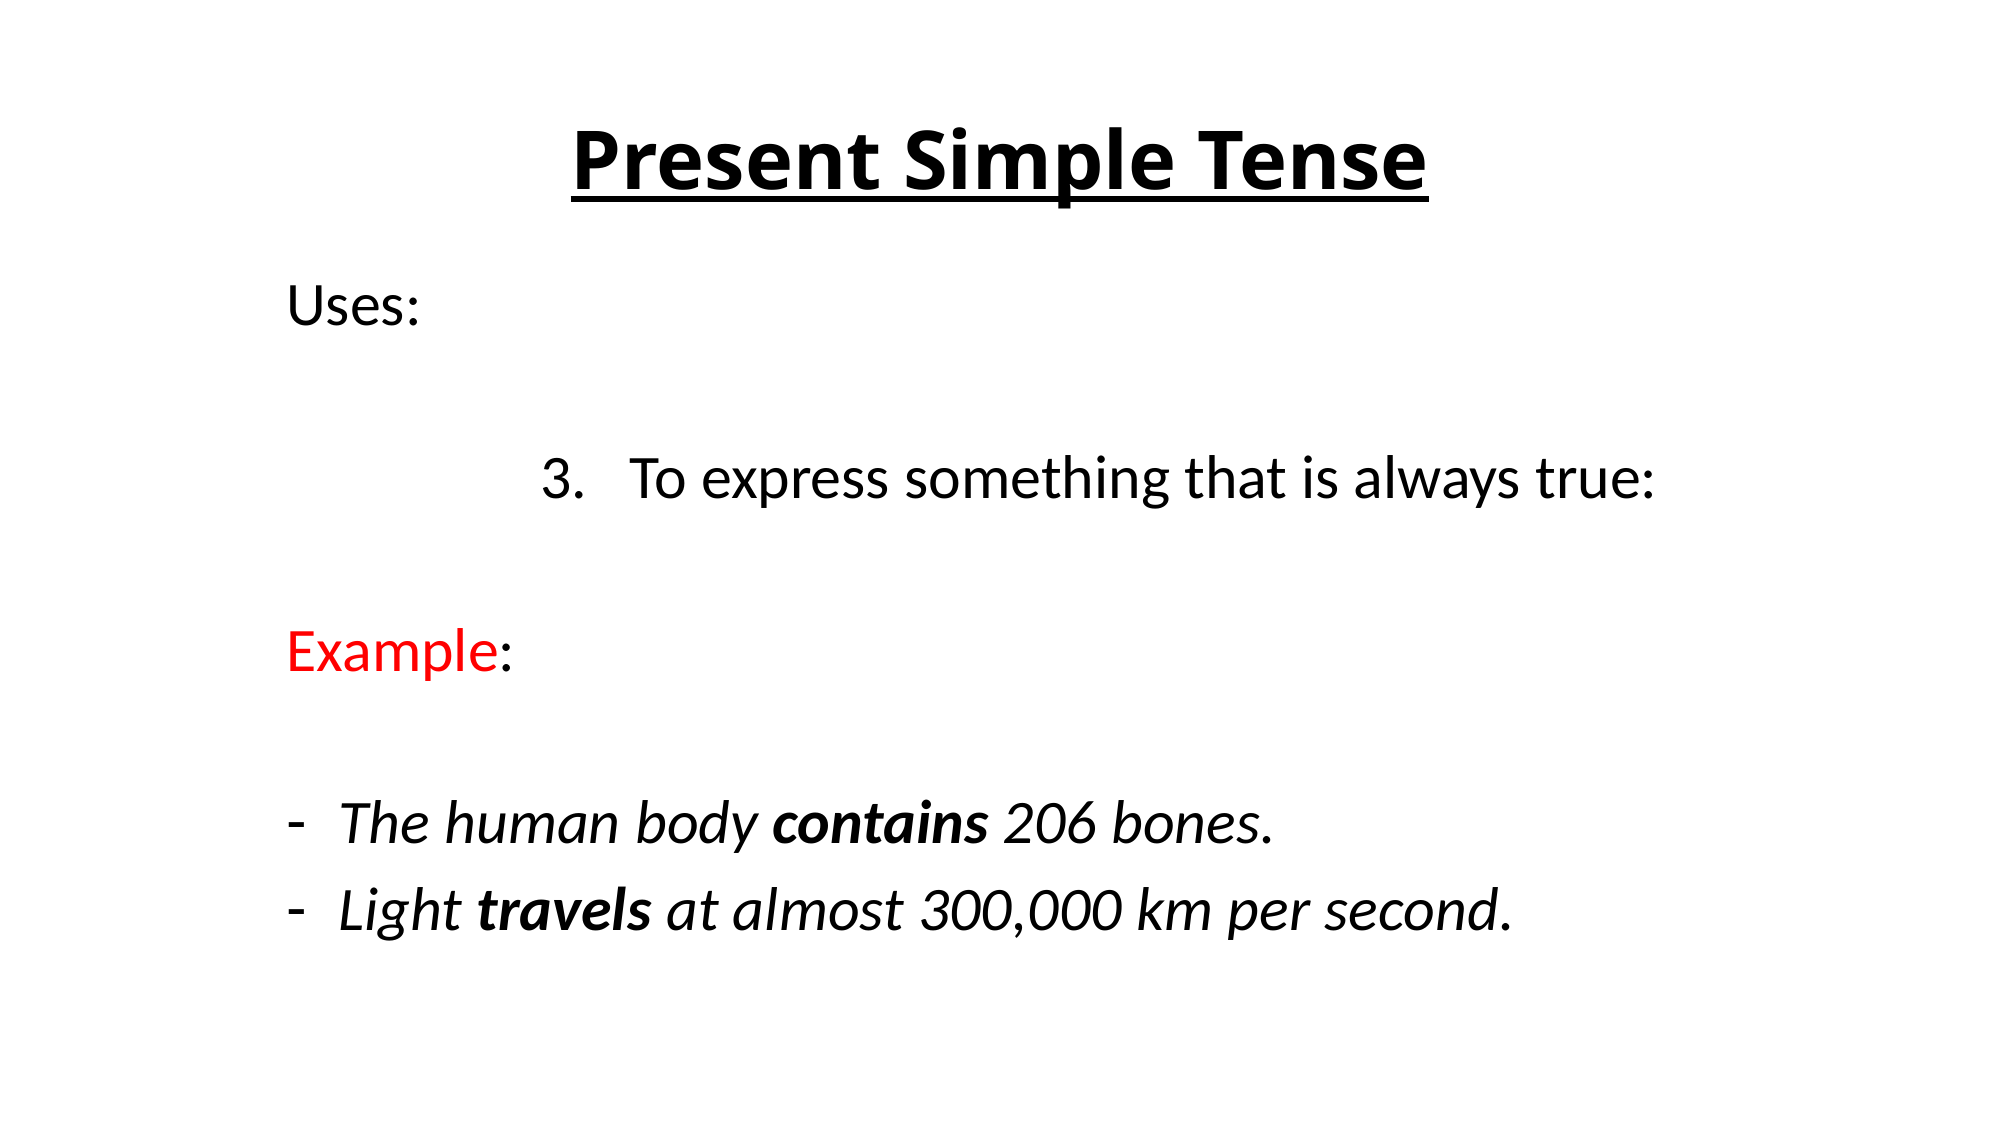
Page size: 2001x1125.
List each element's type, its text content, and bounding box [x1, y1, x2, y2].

subtitle Uses: 3. To express something that is always true: Example: The human body contains 206 bones. Light travels at almost 300,000 km per second. [271, 264, 1928, 1036]
title Present Simple Tense [249, 112, 1750, 216]
